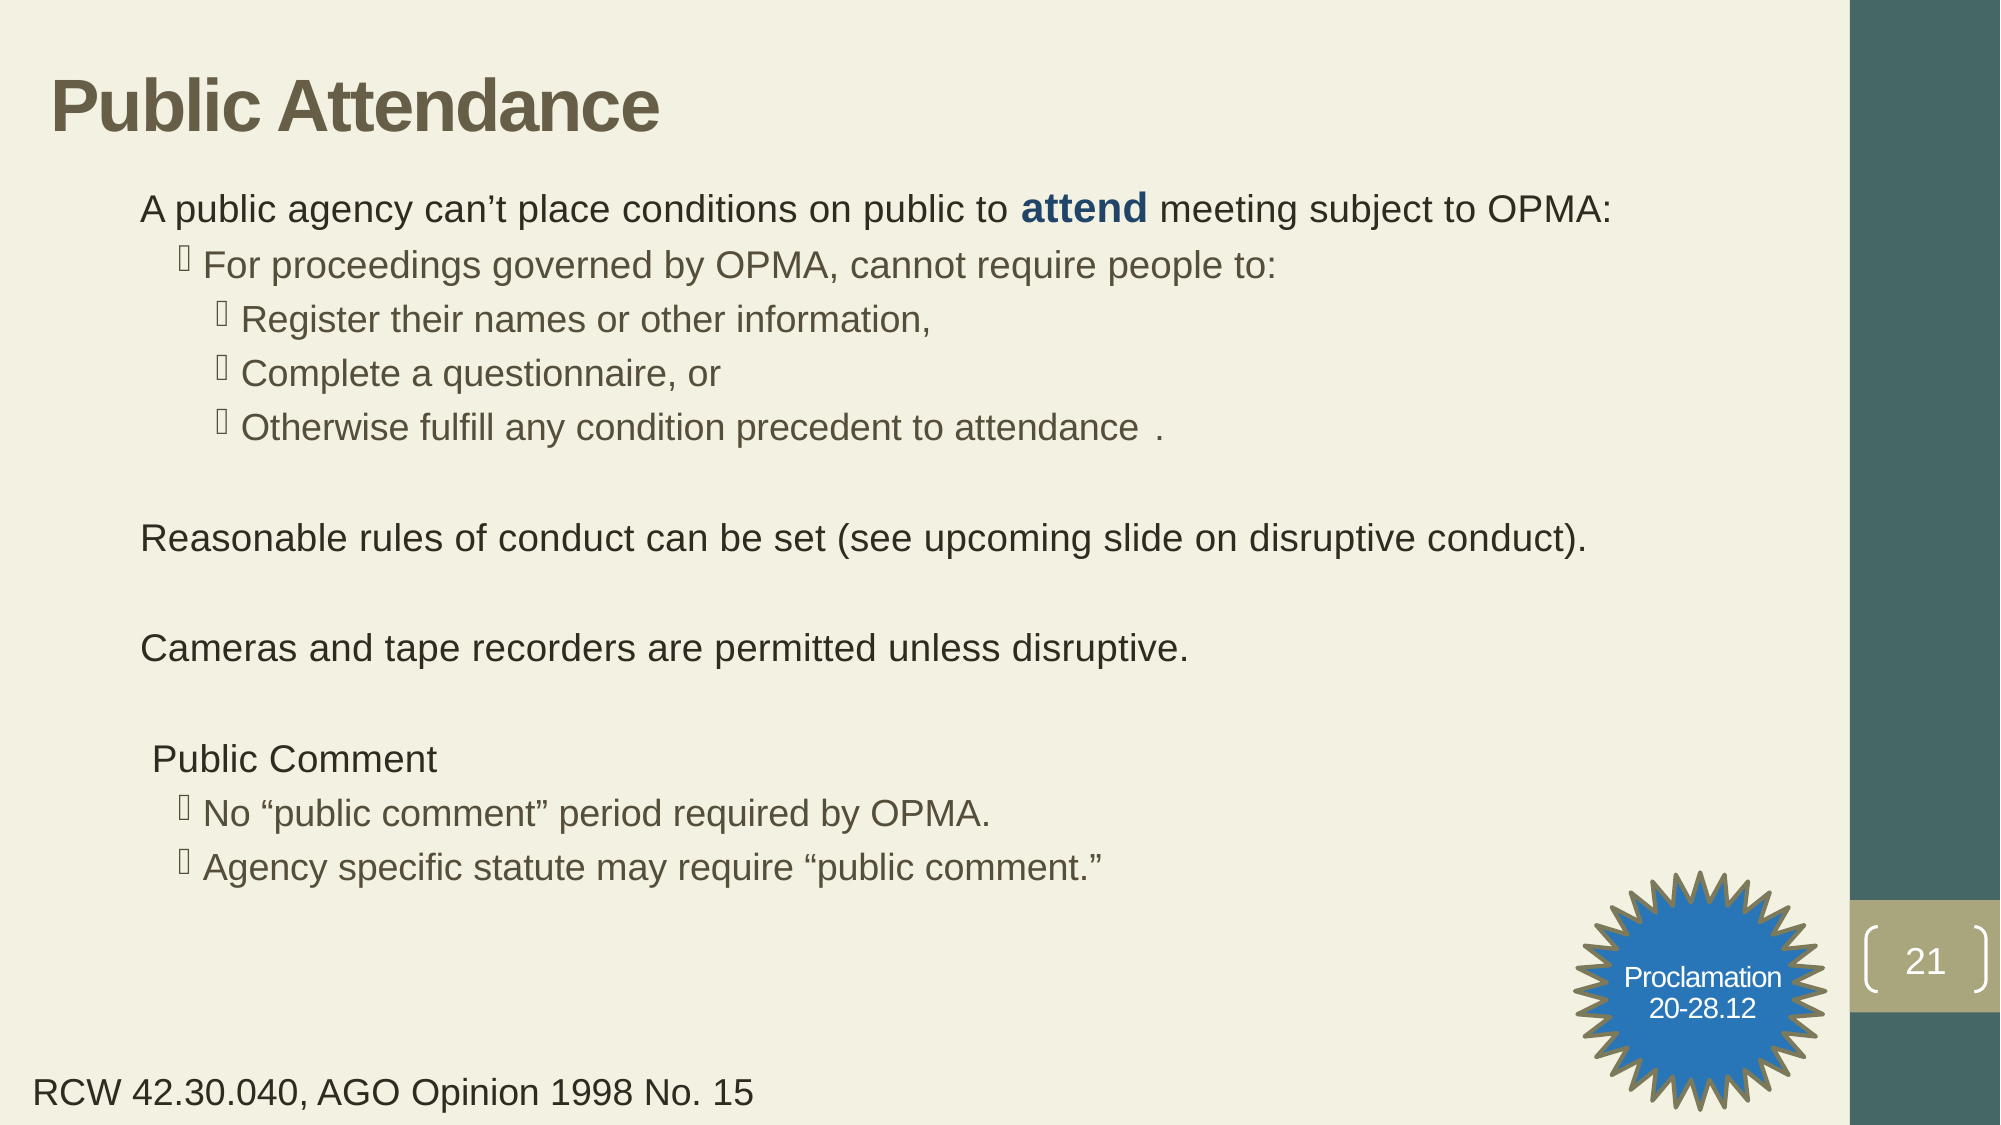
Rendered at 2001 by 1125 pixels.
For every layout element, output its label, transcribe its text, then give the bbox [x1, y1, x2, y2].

text_box RCW 42.30.040, AGO Opinion 1998 No. 15 [0, 1060, 770, 1121]
text_box A public agency can’t place conditions on public to attend meeting subject to OPMA: For proceedings governed by OPMA, cannot require people to: Register their names or other information, Complete a questionnaire, or Otherwise fulfill any condition precedent to attendance . Reasonable rules of conduct can be set (see upcoming slide on disruptive conduct). Cameras and tape recorders are permitted unless disruptive. Public Comment No “public comment” period required by OPMA. Agency specific statute may require “public comment.” [125, 162, 1800, 916]
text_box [1574, 871, 1826, 1111]
title Public Attendance [35, 49, 1626, 155]
slide_number 21 [1864, 925, 1988, 994]
